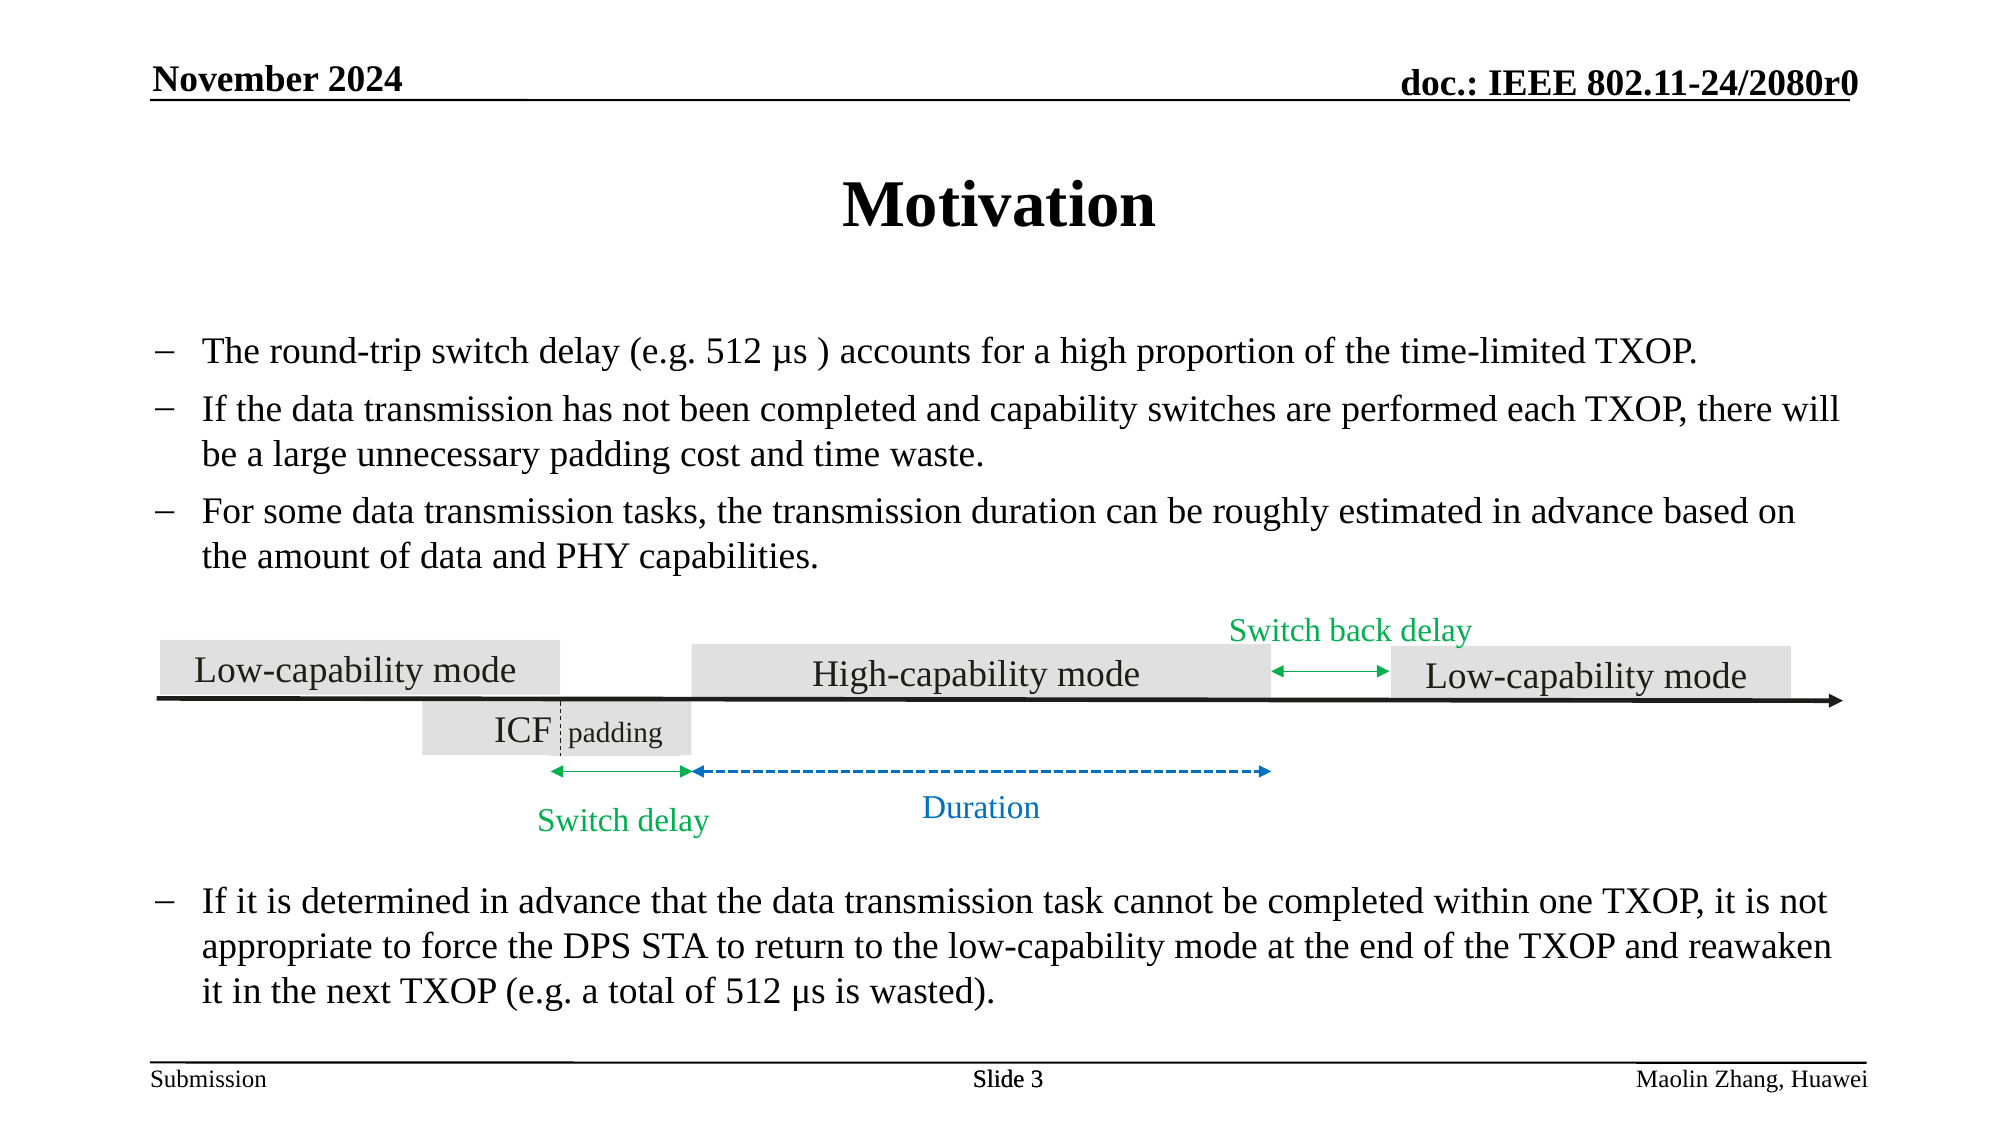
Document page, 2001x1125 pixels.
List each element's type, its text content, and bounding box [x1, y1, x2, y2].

text_box Low-capability mode [1391, 645, 1791, 695]
footer Maolin Zhang, Huawei [1171, 1061, 1869, 1093]
text_box padding [550, 712, 555, 757]
text_box High-capability mode [691, 643, 1272, 695]
text_box Duration [907, 779, 1056, 832]
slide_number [152, 54, 563, 100]
text_box ICF [681, 712, 692, 756]
text_box Switch delay [522, 758, 726, 846]
title Motivation [149, 112, 1850, 288]
text_box padding [565, 712, 681, 757]
list The round-trip switch delay (e.g. 512 µs ) accounts for a high proportion of the time-limited TXOP. If the data transmission has not been completed and capability switches are performed each TXOP, there will be a large unnecessary padding cost and time waste. For some data transmission tasks, the transmission duration can be roughly estimated in advance based on the amount of data and PHY capabilities. If it is determined in advance that the data transmission task cannot be completed within one TXOP, it is not appropriate to force the DPS STA to return to the low-capability mode at the end of the TXOP and reawaken it in the next TXOP (e.g. a total of 512 μs is wasted). [130, 318, 1869, 650]
text_box ICF [422, 712, 550, 756]
text_box Slide 3 [950, 1062, 1066, 1122]
text_box Switch back delay [1214, 569, 1489, 656]
text_box Low-capability mode [160, 639, 561, 695]
